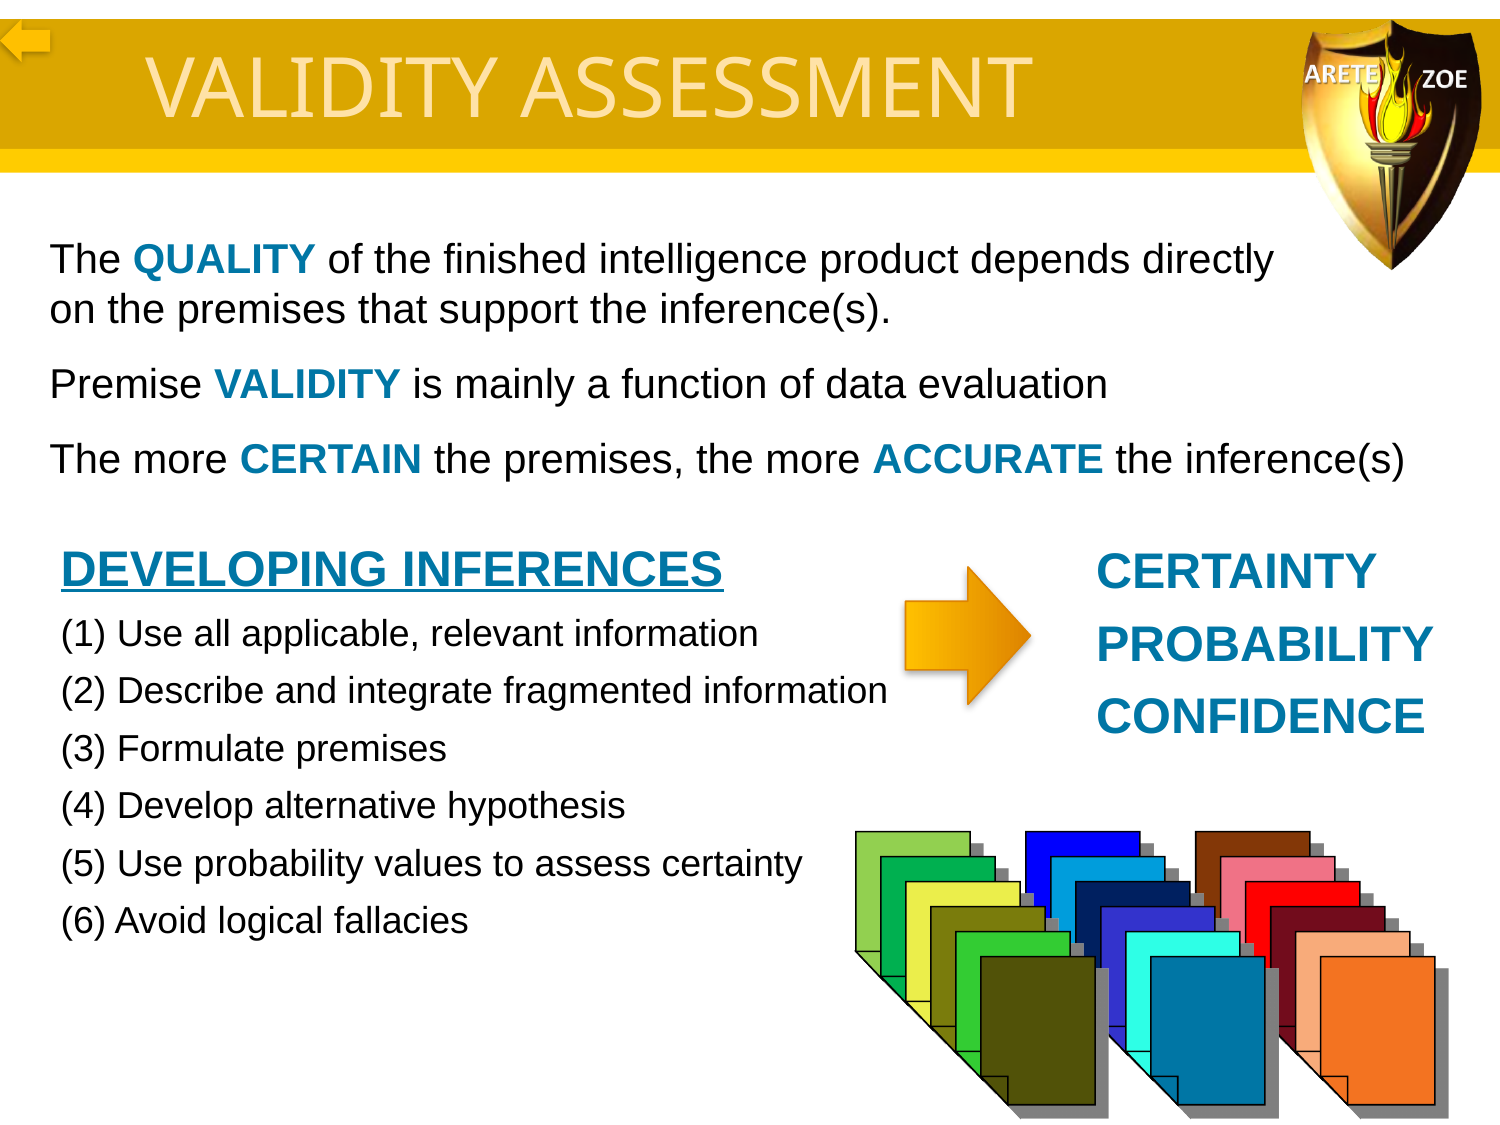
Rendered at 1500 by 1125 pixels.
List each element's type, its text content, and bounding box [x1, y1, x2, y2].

text_box [855, 831, 971, 980]
text_box [1245, 881, 1360, 968]
text_box [1125, 931, 1240, 1080]
text_box [0, 18, 51, 64]
text_box [0, 147, 1281, 175]
text_box [1195, 831, 1310, 918]
text_box VALIDITY ASSESSMENT [1493, 19, 1500, 147]
text_box [980, 956, 1096, 1105]
text_box [955, 931, 1071, 1080]
picture [1286, 10, 1489, 276]
text_box [1493, 147, 1500, 175]
text_box [1320, 956, 1435, 1105]
text_box CERTAINTY PROBABILITY CONFIDENCE [1081, 531, 1450, 752]
text_box [1220, 856, 1335, 943]
text_box [905, 881, 1021, 1030]
text_box [1150, 956, 1265, 1105]
text_box [904, 566, 1032, 706]
text_box VALIDITY ASSESSMENT [0, 19, 1281, 147]
text_box [930, 906, 1046, 1055]
text_box [1100, 906, 1215, 1055]
text_box DEVELOPING INFERENCES (1) Use all applicable, relevant information (2) Describe and integrate fragmented information (3) Formulate premises (4) Develop alternative hypothesis (5) Use probability values to assess certainty (6) Avoid logical fallacies [45, 529, 963, 949]
text_box The QUALITY of the finished intelligence product depends directly on the premises that support the inference(s). Premise VALIDITY is mainly a function of data evaluation The more CERTAIN the premises, the more ACCURATE the inference(s) [34, 224, 1452, 490]
text_box [880, 856, 996, 1005]
text_box [1270, 906, 1385, 1055]
text_box [1075, 881, 1190, 968]
text_box [1025, 831, 1140, 918]
text_box [1295, 931, 1410, 1080]
text_box [1050, 856, 1165, 943]
